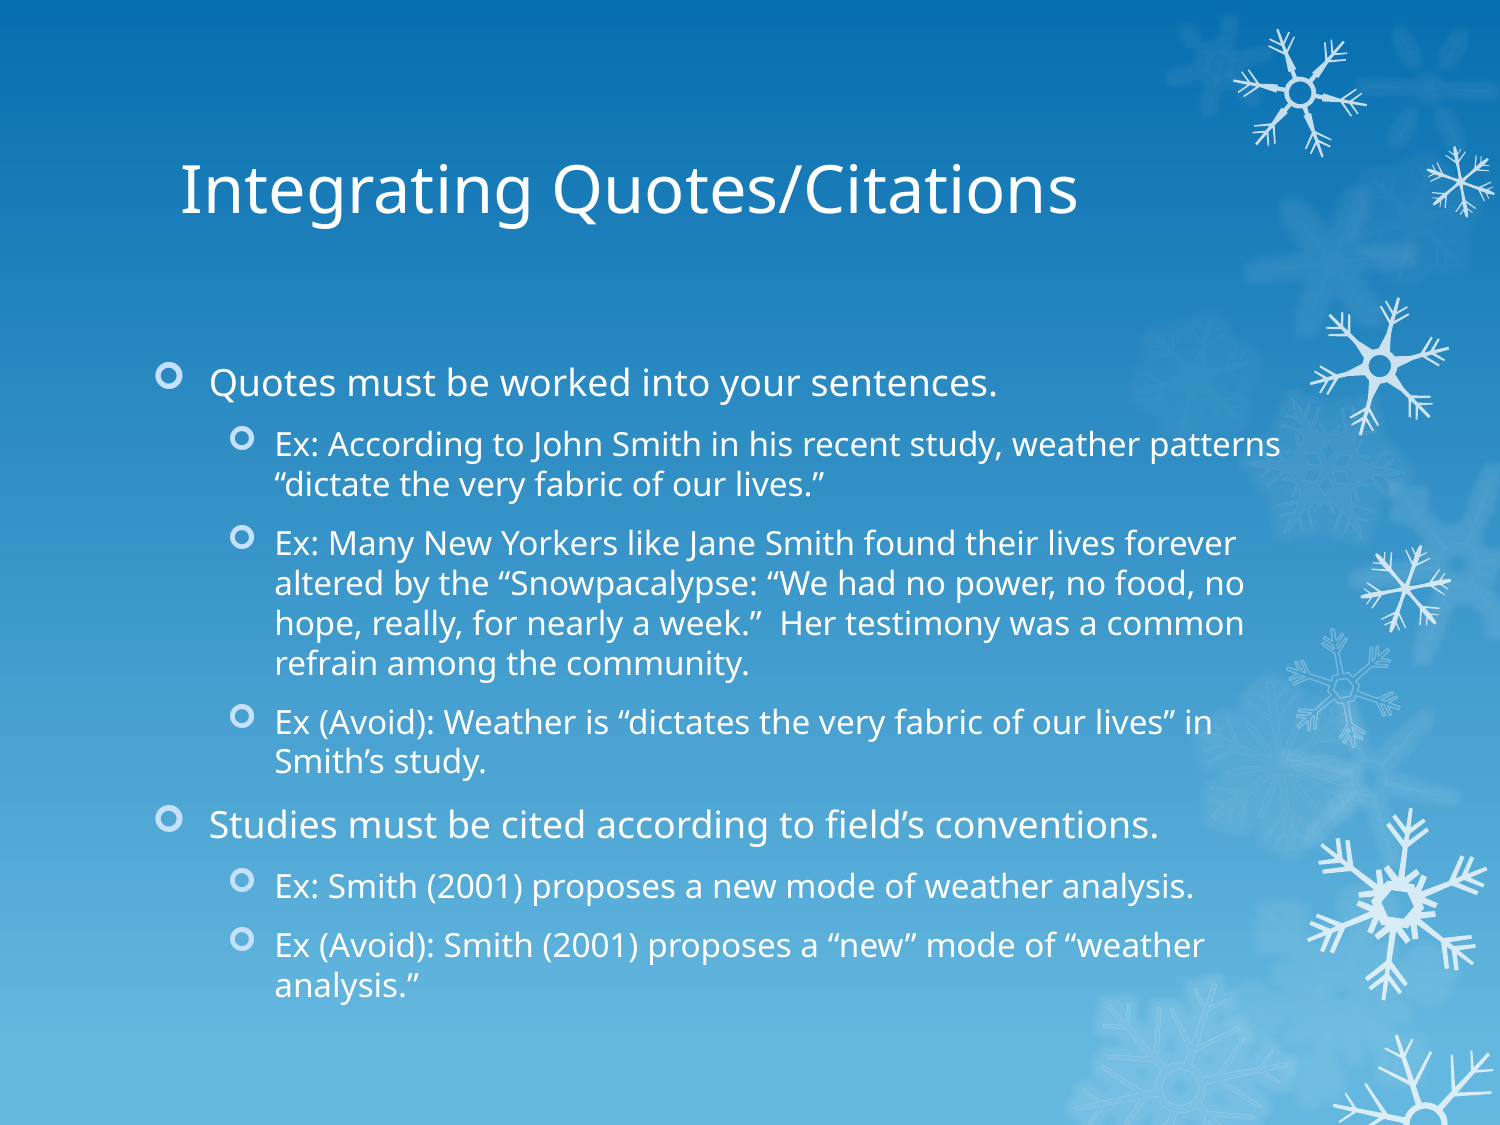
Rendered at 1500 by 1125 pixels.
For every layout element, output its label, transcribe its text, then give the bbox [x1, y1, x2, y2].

list Quotes must be worked into your sentences. Ex: According to John Smith in his recent study, weather patterns “dictate the very fabric of our lives.” Ex: Many New Yorkers like Jane Smith found their lives forever altered by the “Snowpacalypse: “We had no power, no food, no hope, really, for nearly a week.” Her testimony was a common refrain among the community. Ex (Avoid): Weather is “dictates the very fabric of our lives” in Smith’s study. Studies must be cited according to field’s conventions. Ex: Smith (2001) proposes a new mode of weather analysis. Ex (Avoid): Smith (2001) proposes a “new” mode of “weather analysis.” [137, 262, 1307, 1101]
title Integrating Quotes/Citations [165, 110, 1335, 263]
